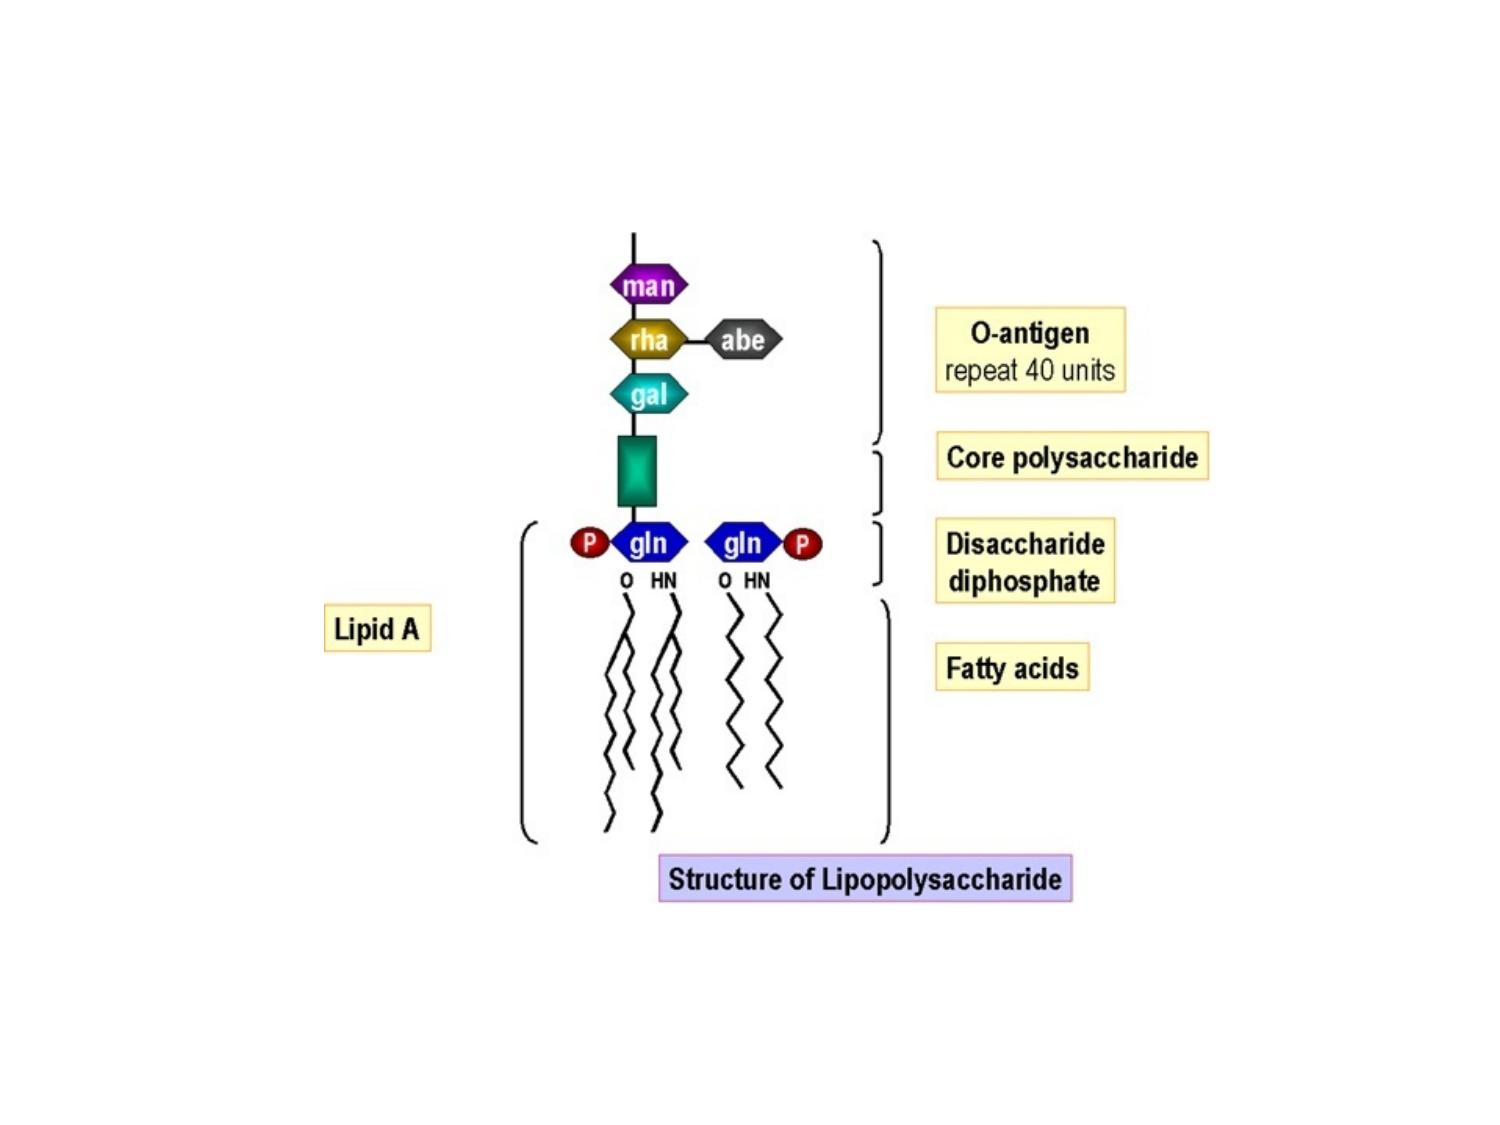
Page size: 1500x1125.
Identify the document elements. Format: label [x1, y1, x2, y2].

picture [324, 231, 1211, 904]
